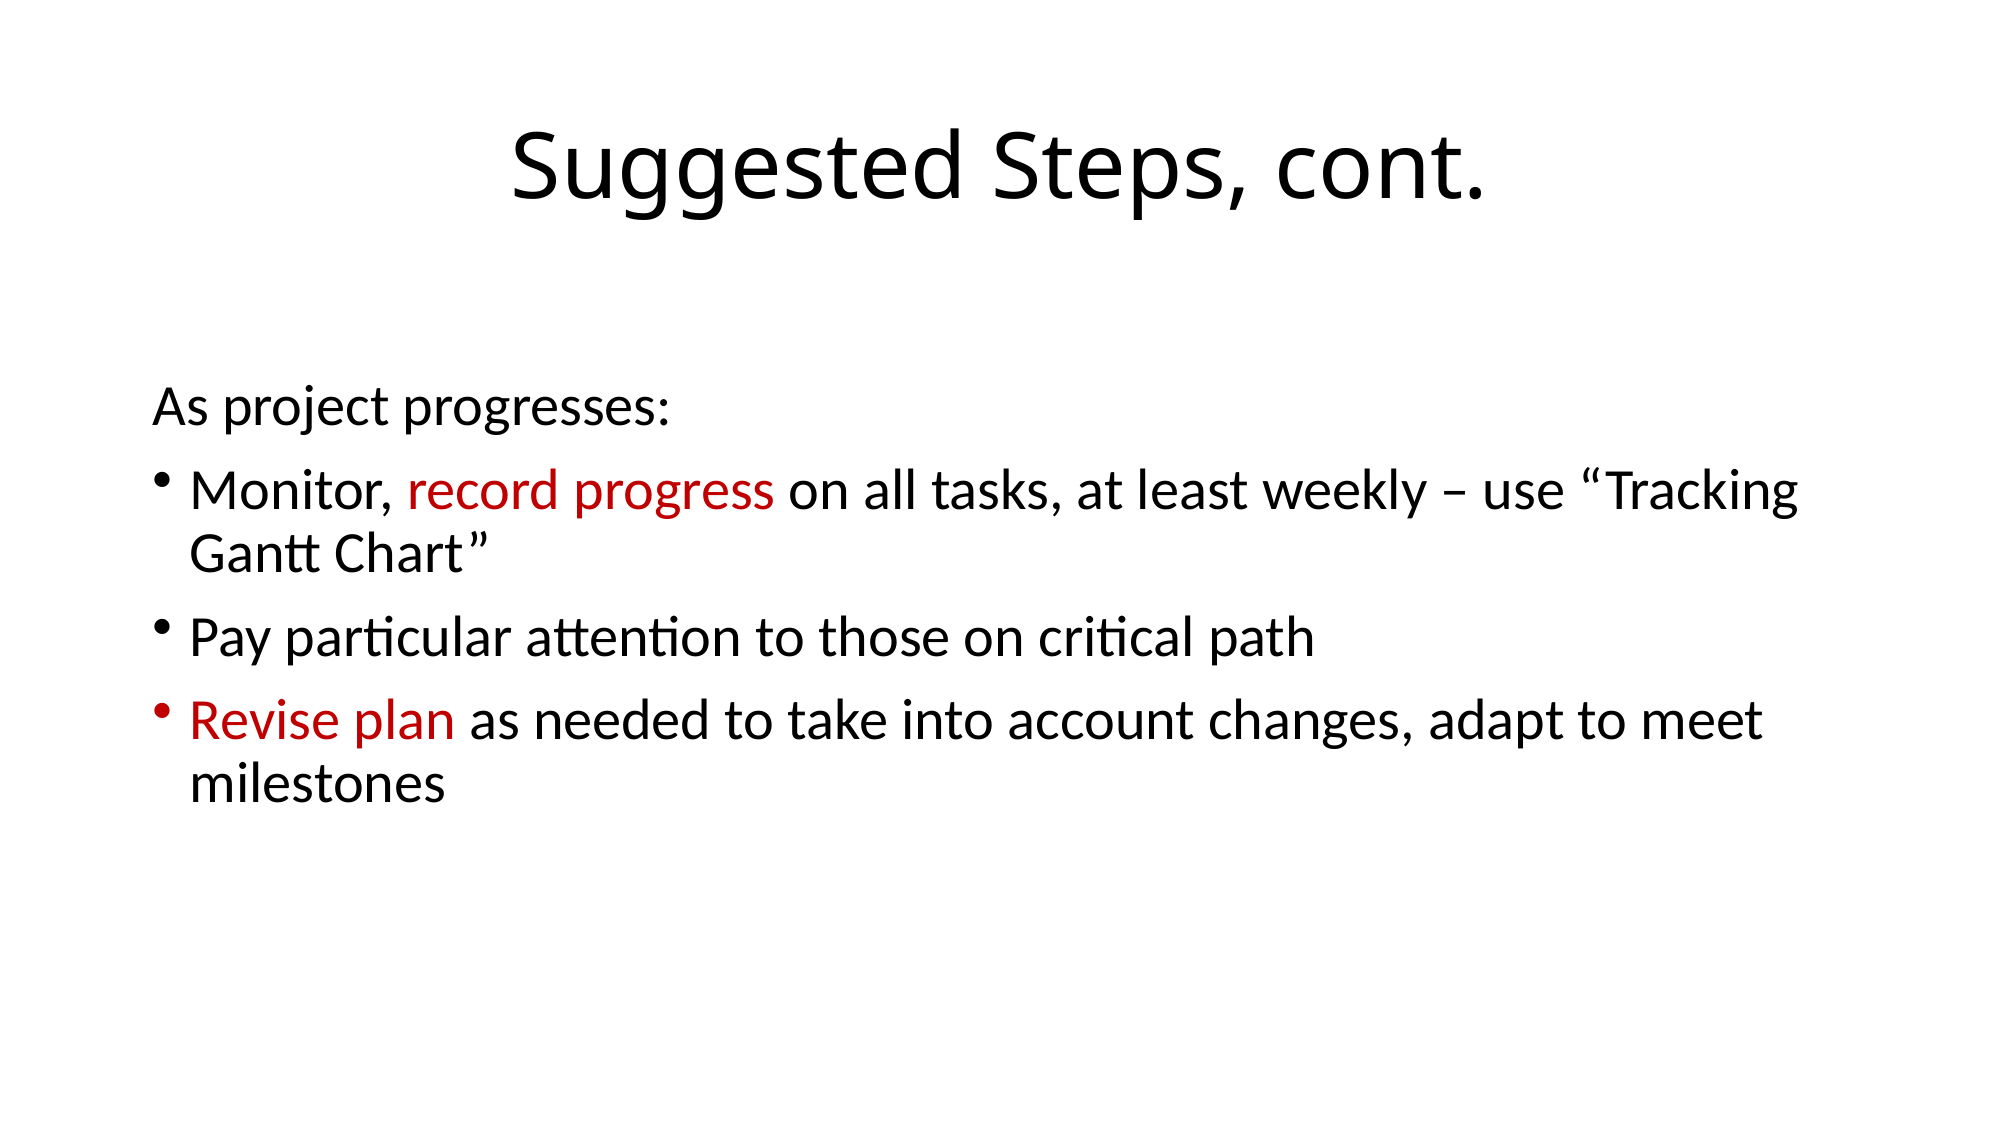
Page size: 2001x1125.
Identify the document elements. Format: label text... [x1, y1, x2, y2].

list As project progresses: Monitor, record progress on all tasks, at least weekly – use “Tracking Gantt Chart” Pay particular attention to those on critical path Revise plan as needed to take into account changes, adapt to meet milestones [137, 367, 1863, 1014]
title Suggested Steps, cont. [137, 59, 1863, 278]
